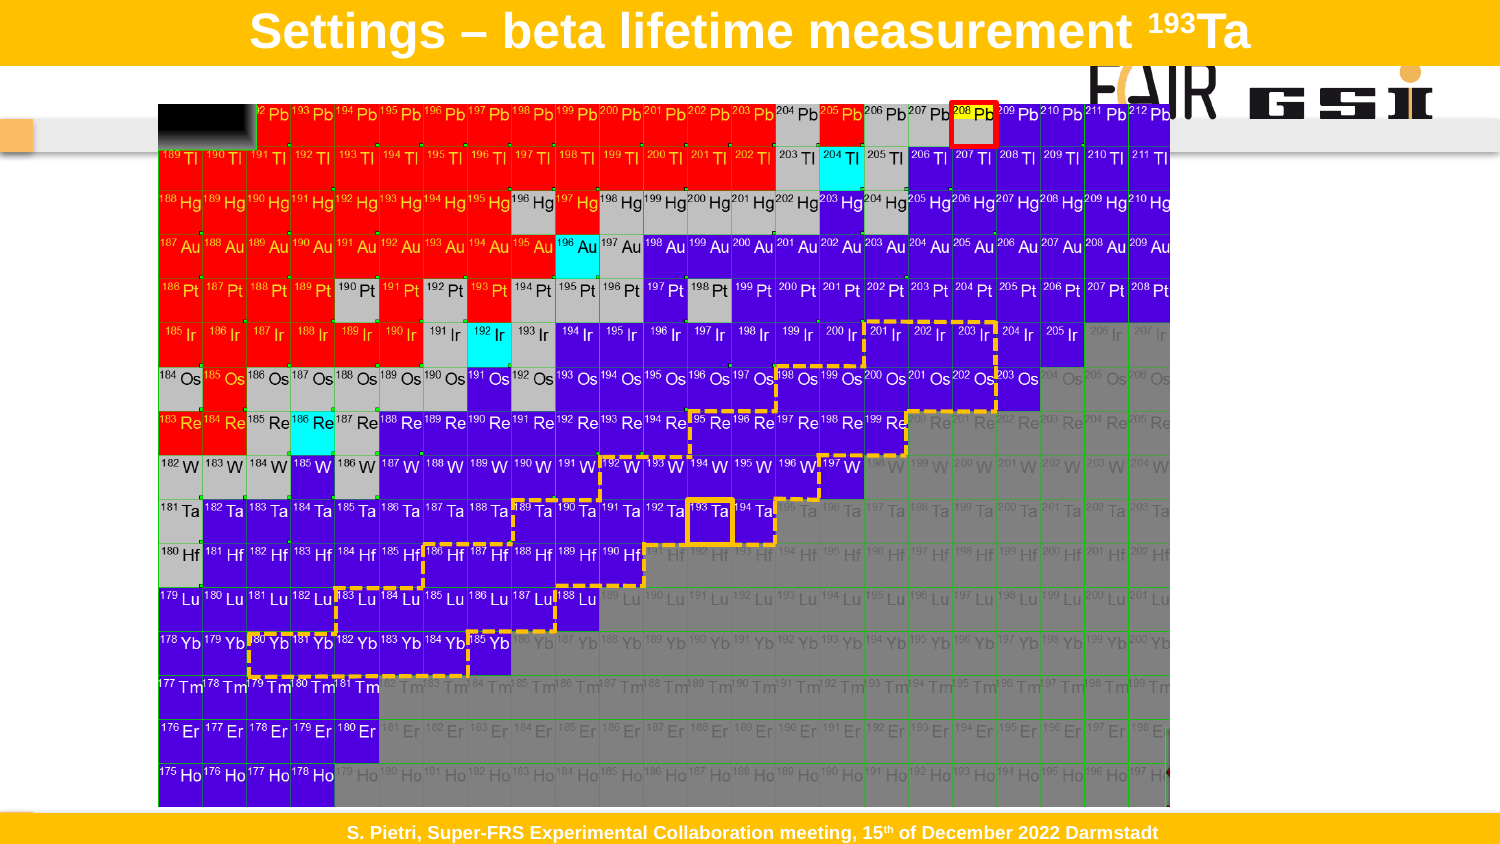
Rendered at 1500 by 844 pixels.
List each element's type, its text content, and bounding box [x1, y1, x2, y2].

picture [157, 66, 1217, 808]
title Settings – beta lifetime measurement 193Ta [0, 0, 1500, 66]
text_box S. Pietri, Super-FRS Experimental Collaboration meeting, 15th of December 2022 Darmstadt [0, 813, 1500, 844]
picture [1248, 66, 1434, 119]
